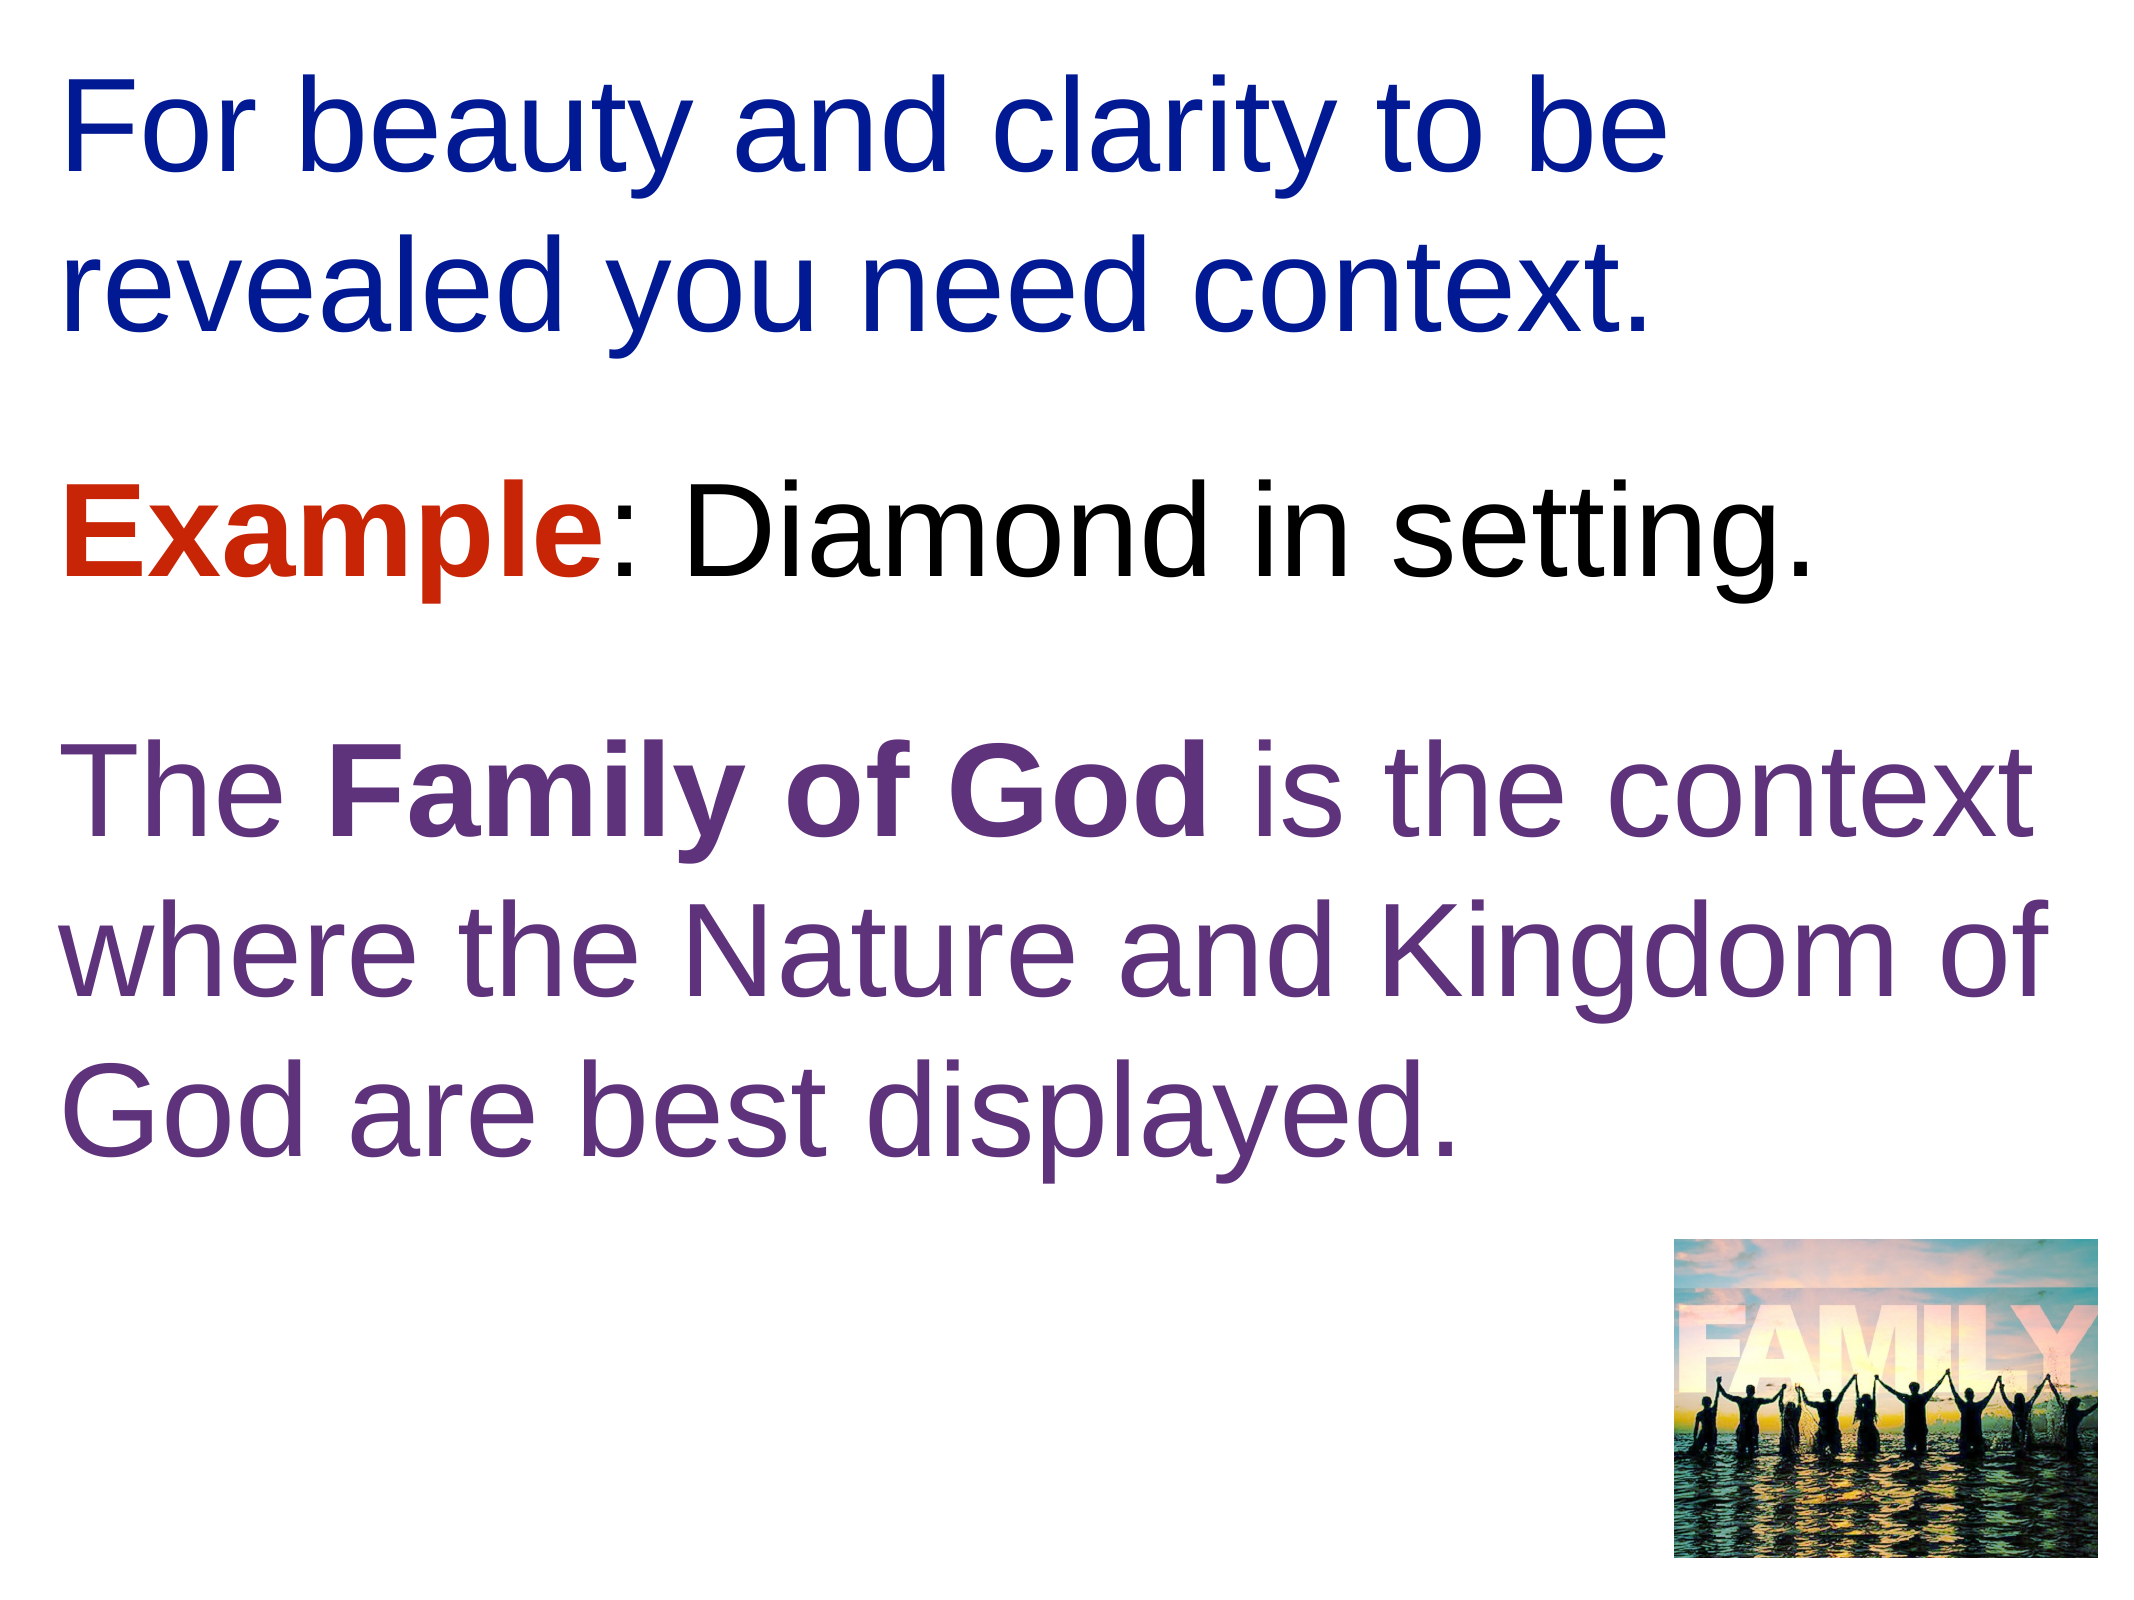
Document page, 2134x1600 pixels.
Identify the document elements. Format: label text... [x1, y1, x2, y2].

title For beauty and clarity to be revealed you need context. Example: Diamond in setting. The Family of God is the context where the Nature and Kingdom of God are best displayed. [49, 29, 2119, 1571]
picture [1673, 1239, 2099, 1558]
